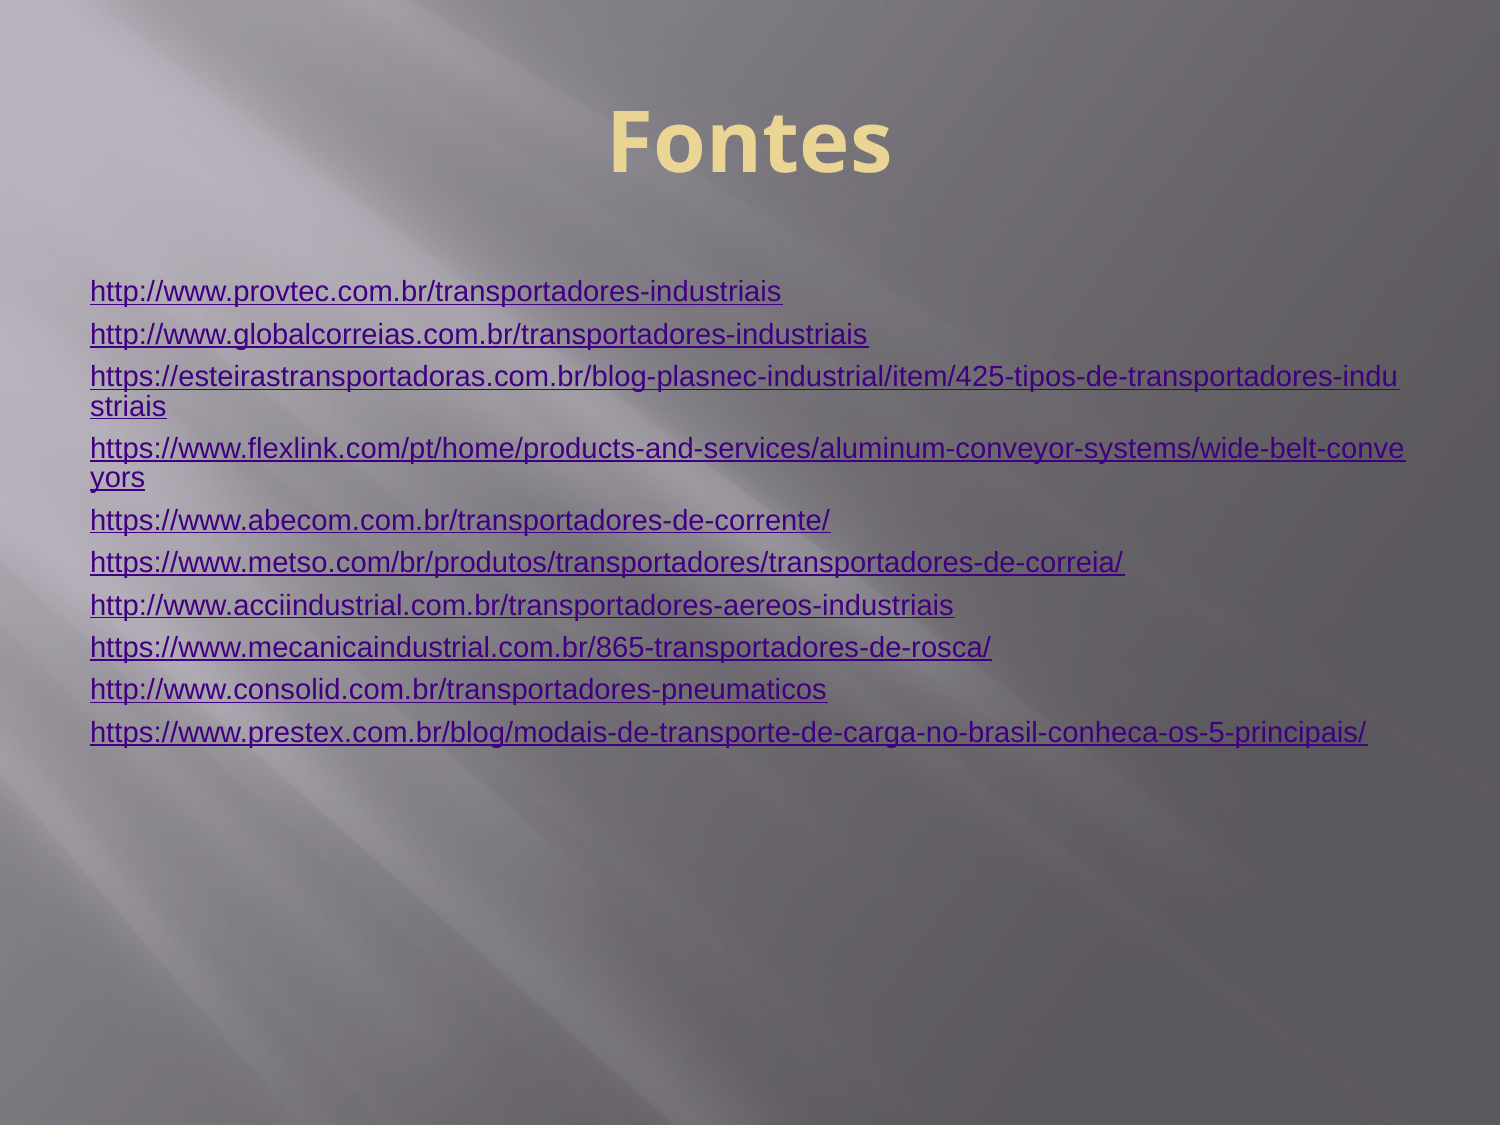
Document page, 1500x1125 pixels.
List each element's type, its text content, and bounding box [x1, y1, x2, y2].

title Fontes [75, 45, 1425, 233]
picture [0, 0, 1500, 1125]
list http://www.provtec.com.br/transportadores-industriais http://www.globalcorreias.com.br/transportadores-industriais https://esteirastransportadoras.com.br/blog-plasnec-industrial/item/425-tipos-de-transportadores-industriais https://www.flexlink.com/pt/home/products-and-services/aluminum-conveyor-systems/wide-belt-conveyors https://www.abecom.com.br/transportadores-de-corrente/ https://www.metso.com/br/produtos/transportadores/transportadores-de-correia/ http://www.acciindustrial.com.br/transportadores-aereos-industriais https://www.mecanicaindustrial.com.br/865-transportadores-de-rosca/ http://www.consolid.com.br/transportadores-pneumaticos https://www.prestex.com.br/blog/modais-de-transporte-de-carga-no-brasil-conheca-os-5-principais/ [75, 265, 1425, 1038]
